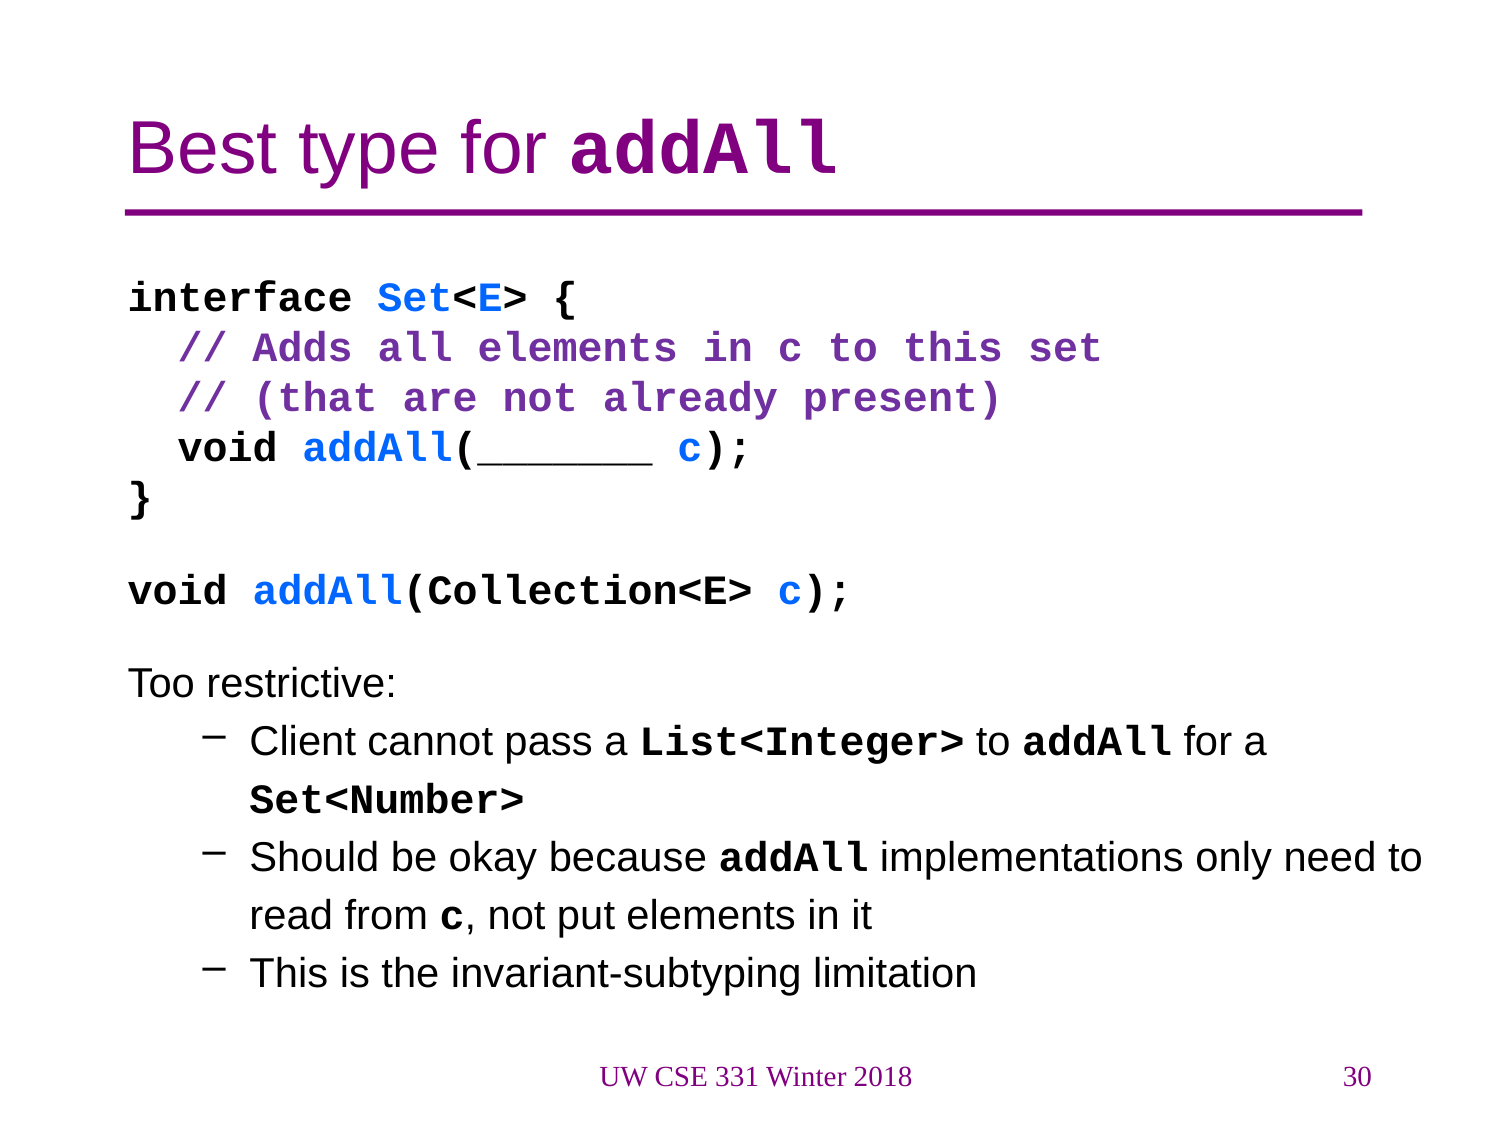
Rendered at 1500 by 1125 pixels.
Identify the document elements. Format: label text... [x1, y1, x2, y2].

list interface Set<E> { // Adds all elements in c to this set // (that are not already present) void addAll(_______ c); } void addAll(Collection<E> c); Too restrictive: Client cannot pass a List<Integer> to addAll for a Set<Number> Should be okay because addAll implementations only need to read from c, not put elements in it This is the invariant-subtyping limitation [112, 262, 1450, 1000]
title Best type for addAll [112, 50, 1388, 238]
footer UW CSE 331 Winter 2018 [474, 1049, 1038, 1125]
slide_number 30 [1074, 1049, 1388, 1125]
